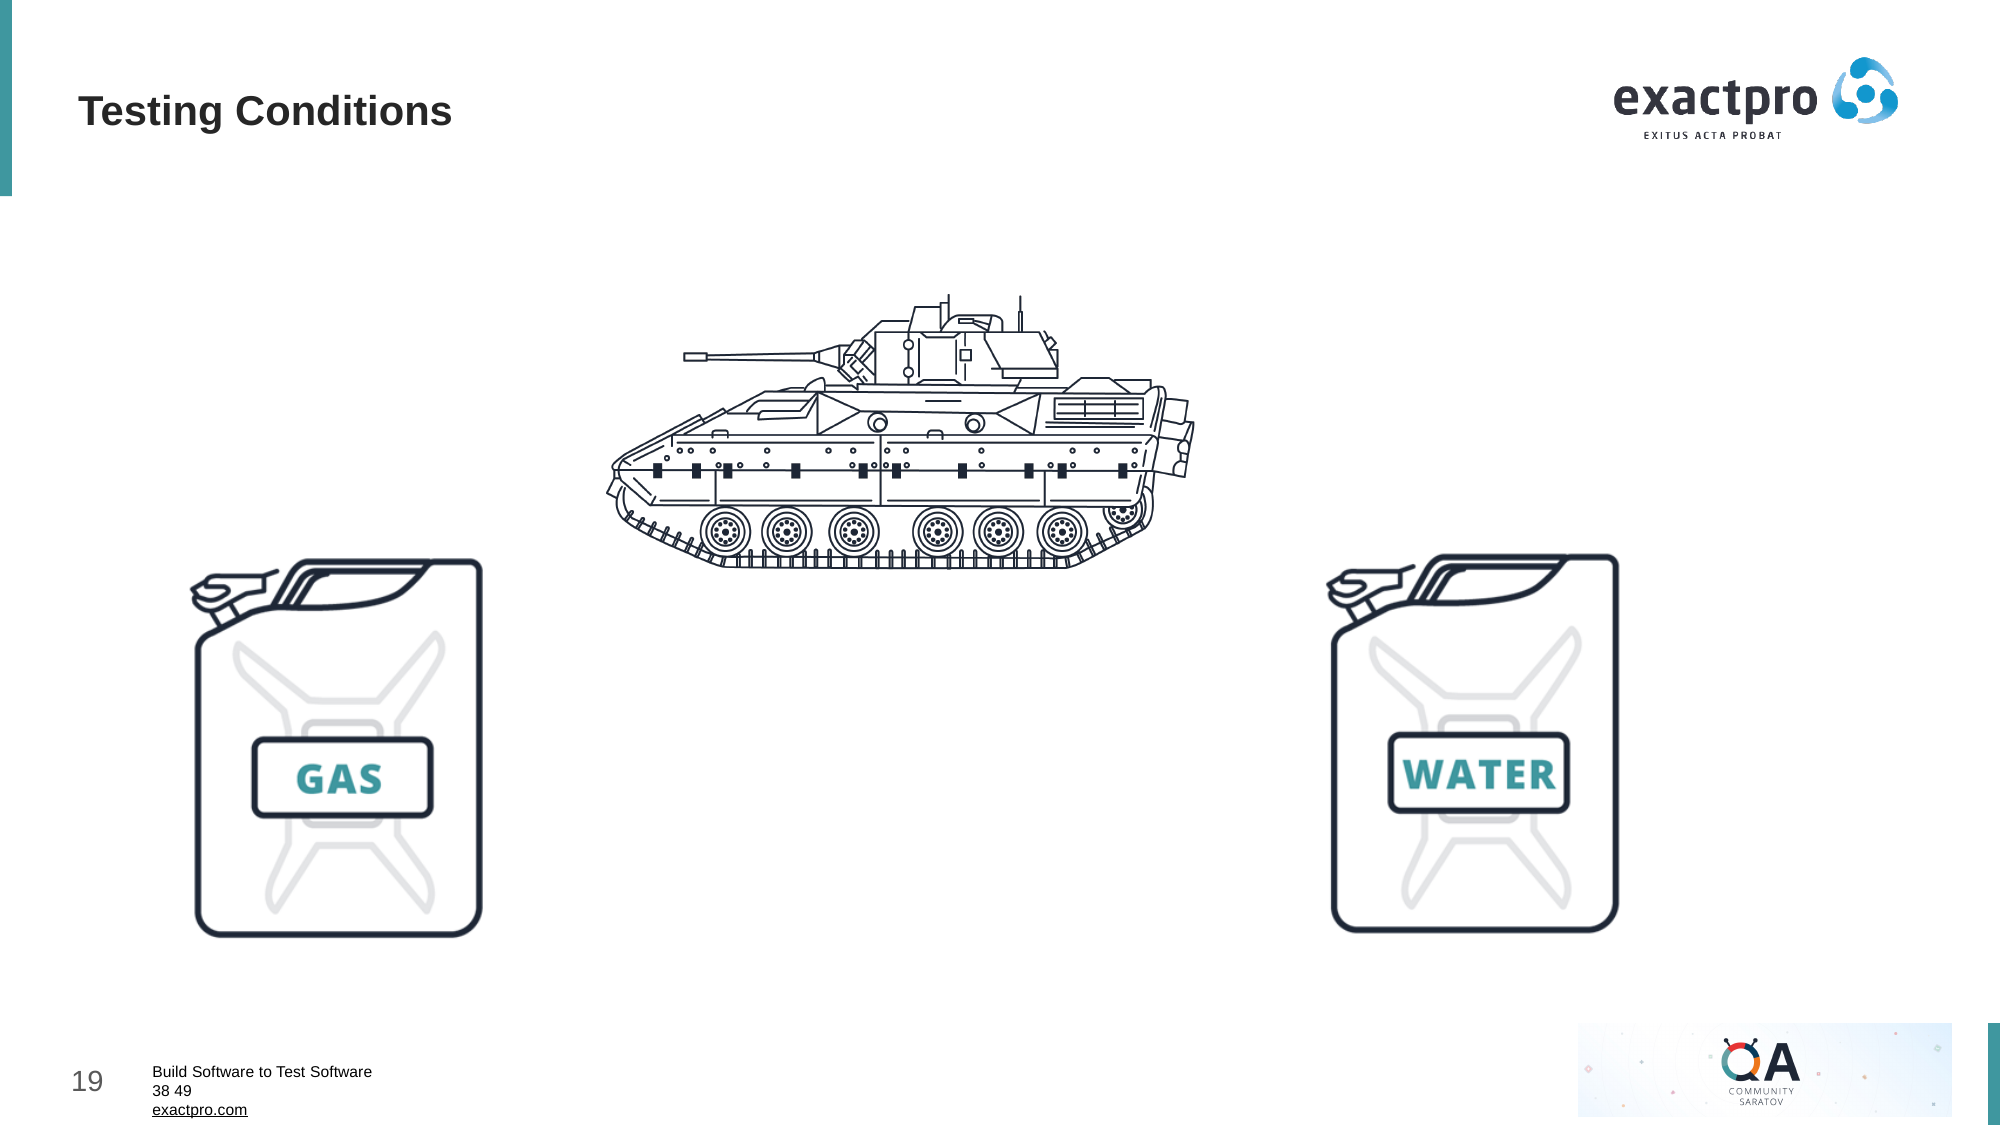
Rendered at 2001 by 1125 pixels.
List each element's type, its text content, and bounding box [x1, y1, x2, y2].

picture [1878, 57, 1898, 139]
picture [1578, 1023, 1952, 1117]
text_box Testing Conditions [78, 32, 1878, 185]
picture [1283, 515, 1655, 964]
picture [150, 219, 1266, 972]
